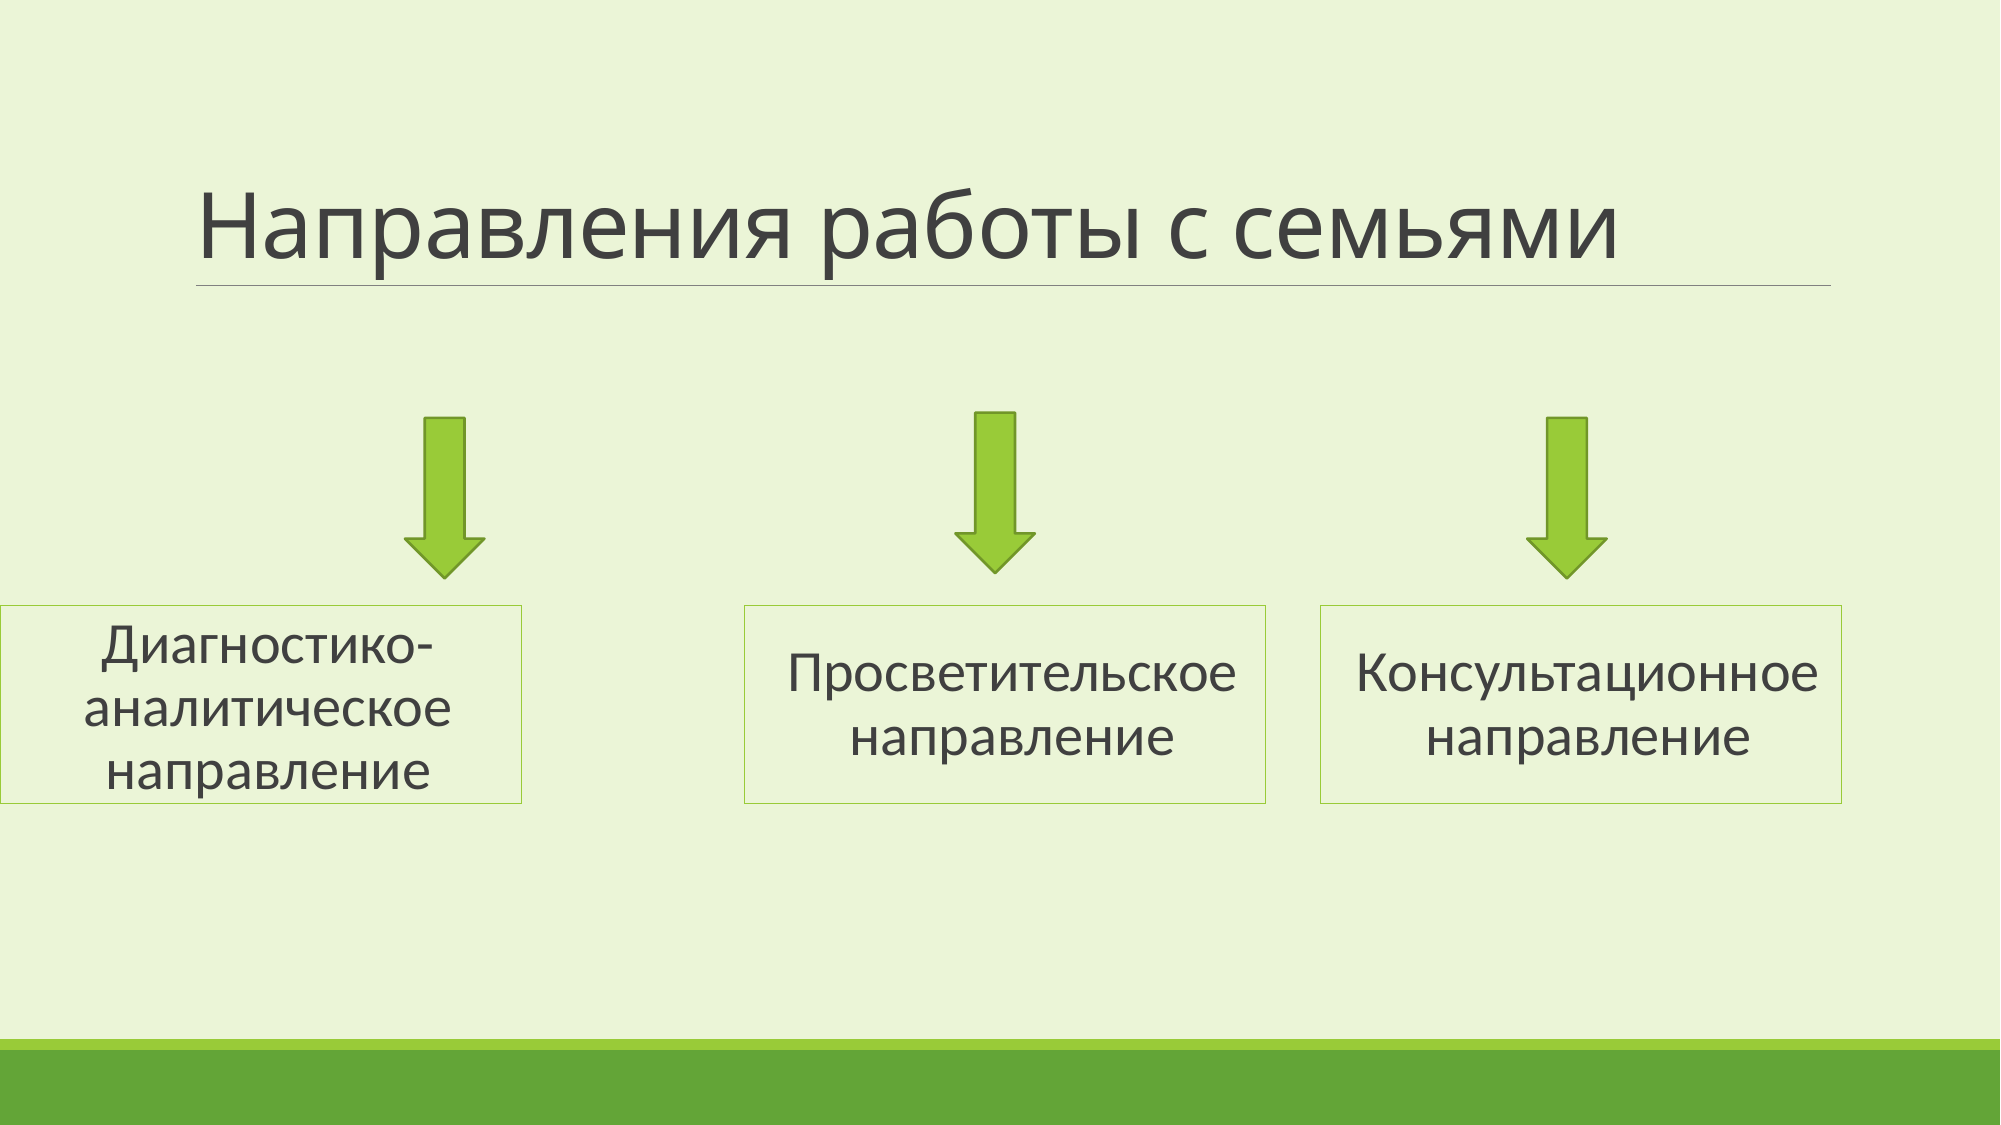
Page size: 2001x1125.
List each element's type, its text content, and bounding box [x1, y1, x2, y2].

title Направления работы с семьями [180, 47, 1830, 285]
text_box [403, 416, 486, 580]
text_box [954, 411, 1037, 575]
list Просветительское направление [744, 605, 1266, 804]
list Диагностико-аналитическое направление [0, 605, 522, 804]
list Консультационное направление [1320, 605, 1842, 804]
text_box [1526, 416, 1608, 580]
